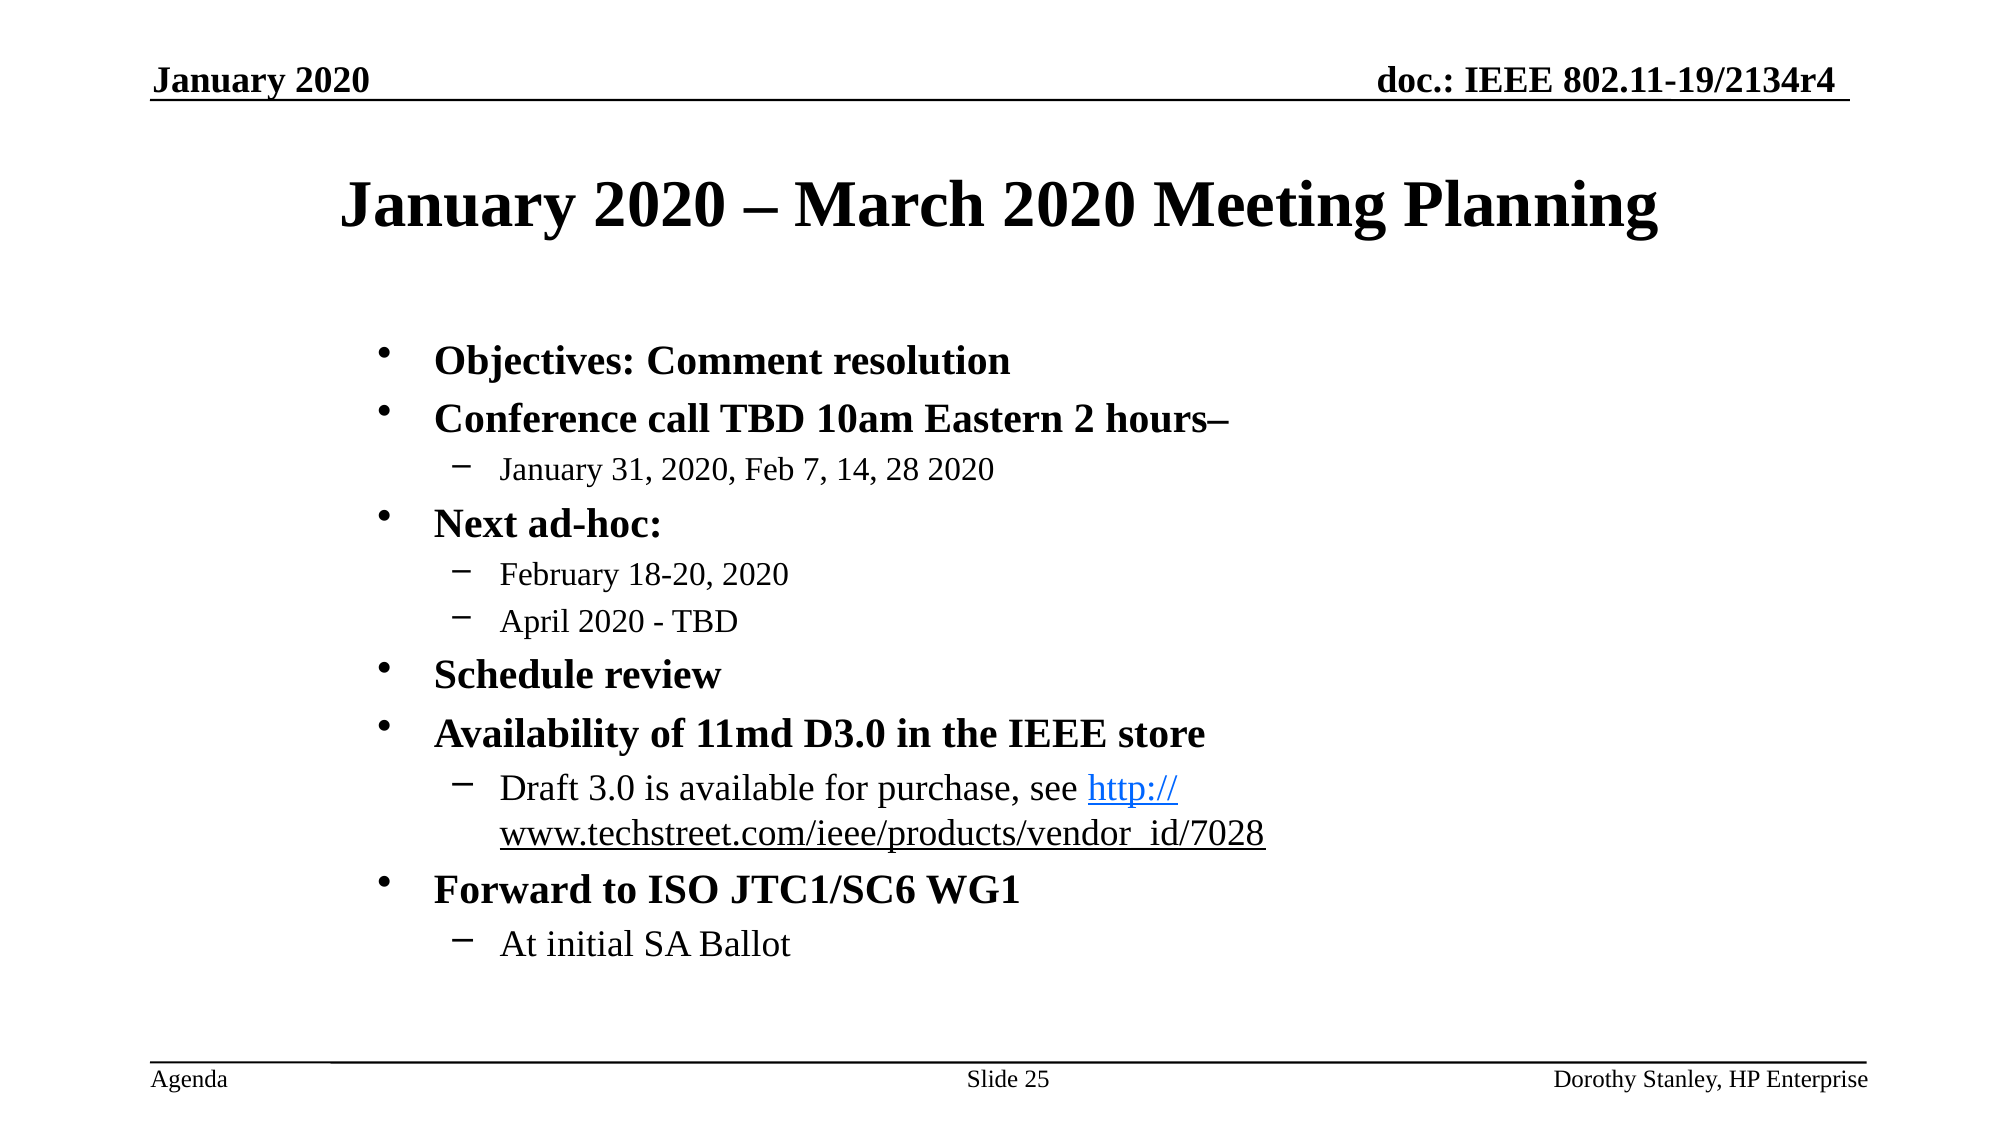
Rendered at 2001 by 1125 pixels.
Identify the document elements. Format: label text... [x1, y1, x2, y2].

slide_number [152, 54, 567, 100]
slide_number Slide 25 [966, 1062, 1051, 1093]
footer Dorothy Stanley, HP Enterprise [1549, 1062, 1869, 1093]
title January 2020 – March 2020 Meeting Planning [150, 112, 1850, 288]
list Objectives: Comment resolution Conference call TBD 10am Eastern 2 hours– January 31, 2020, Feb 7, 14, 28 2020 Next ad-hoc: February 18-20, 2020 April 2020 - TBD Schedule review Availability of 11md D3.0 in the IEEE store Draft 3.0 is available for purchase, see http://www.techstreet.com/ieee/products/vendor_id/7028 Forward to ISO JTC1/SC6 WG1 At initial SA Ballot [362, 324, 1638, 1013]
